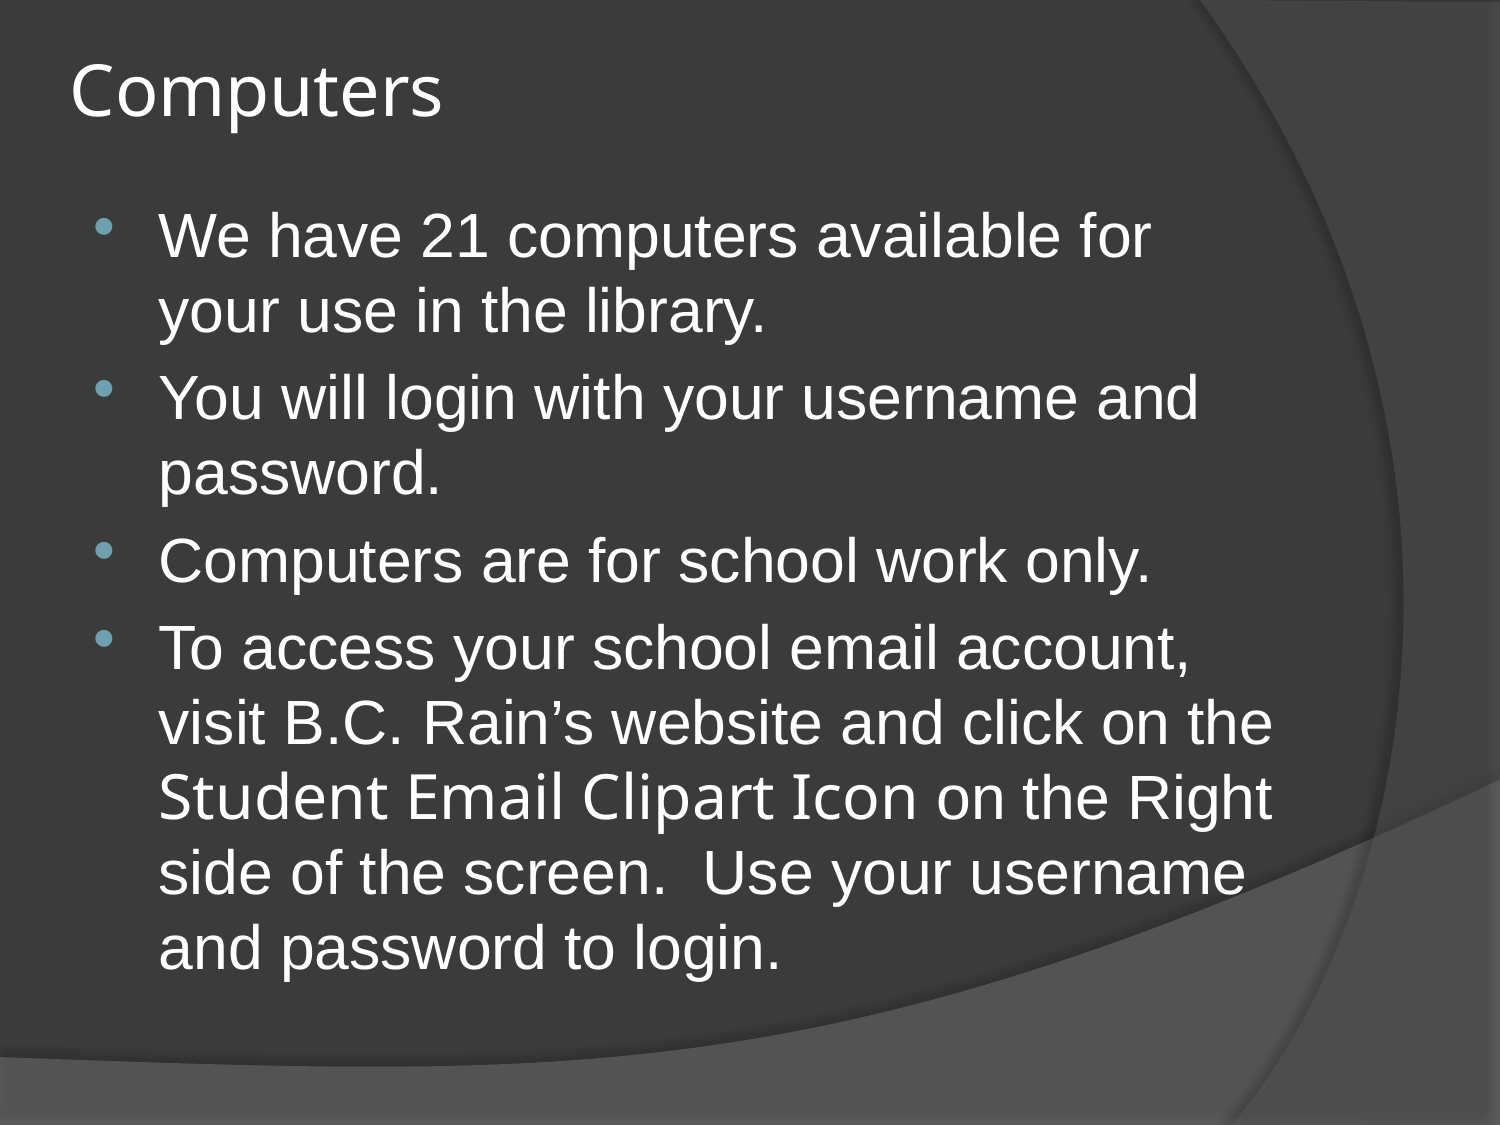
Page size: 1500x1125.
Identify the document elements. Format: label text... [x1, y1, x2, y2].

title Computers [62, 37, 1288, 225]
list We have 21 computers available for your use in the library. You will login with your username and password. Computers are for school work only. To access your school email account, visit B.C. Rain’s website and click on the Student Email Clipart Icon on the Right side of the screen. Use your username and password to login. [75, 187, 1300, 1005]
